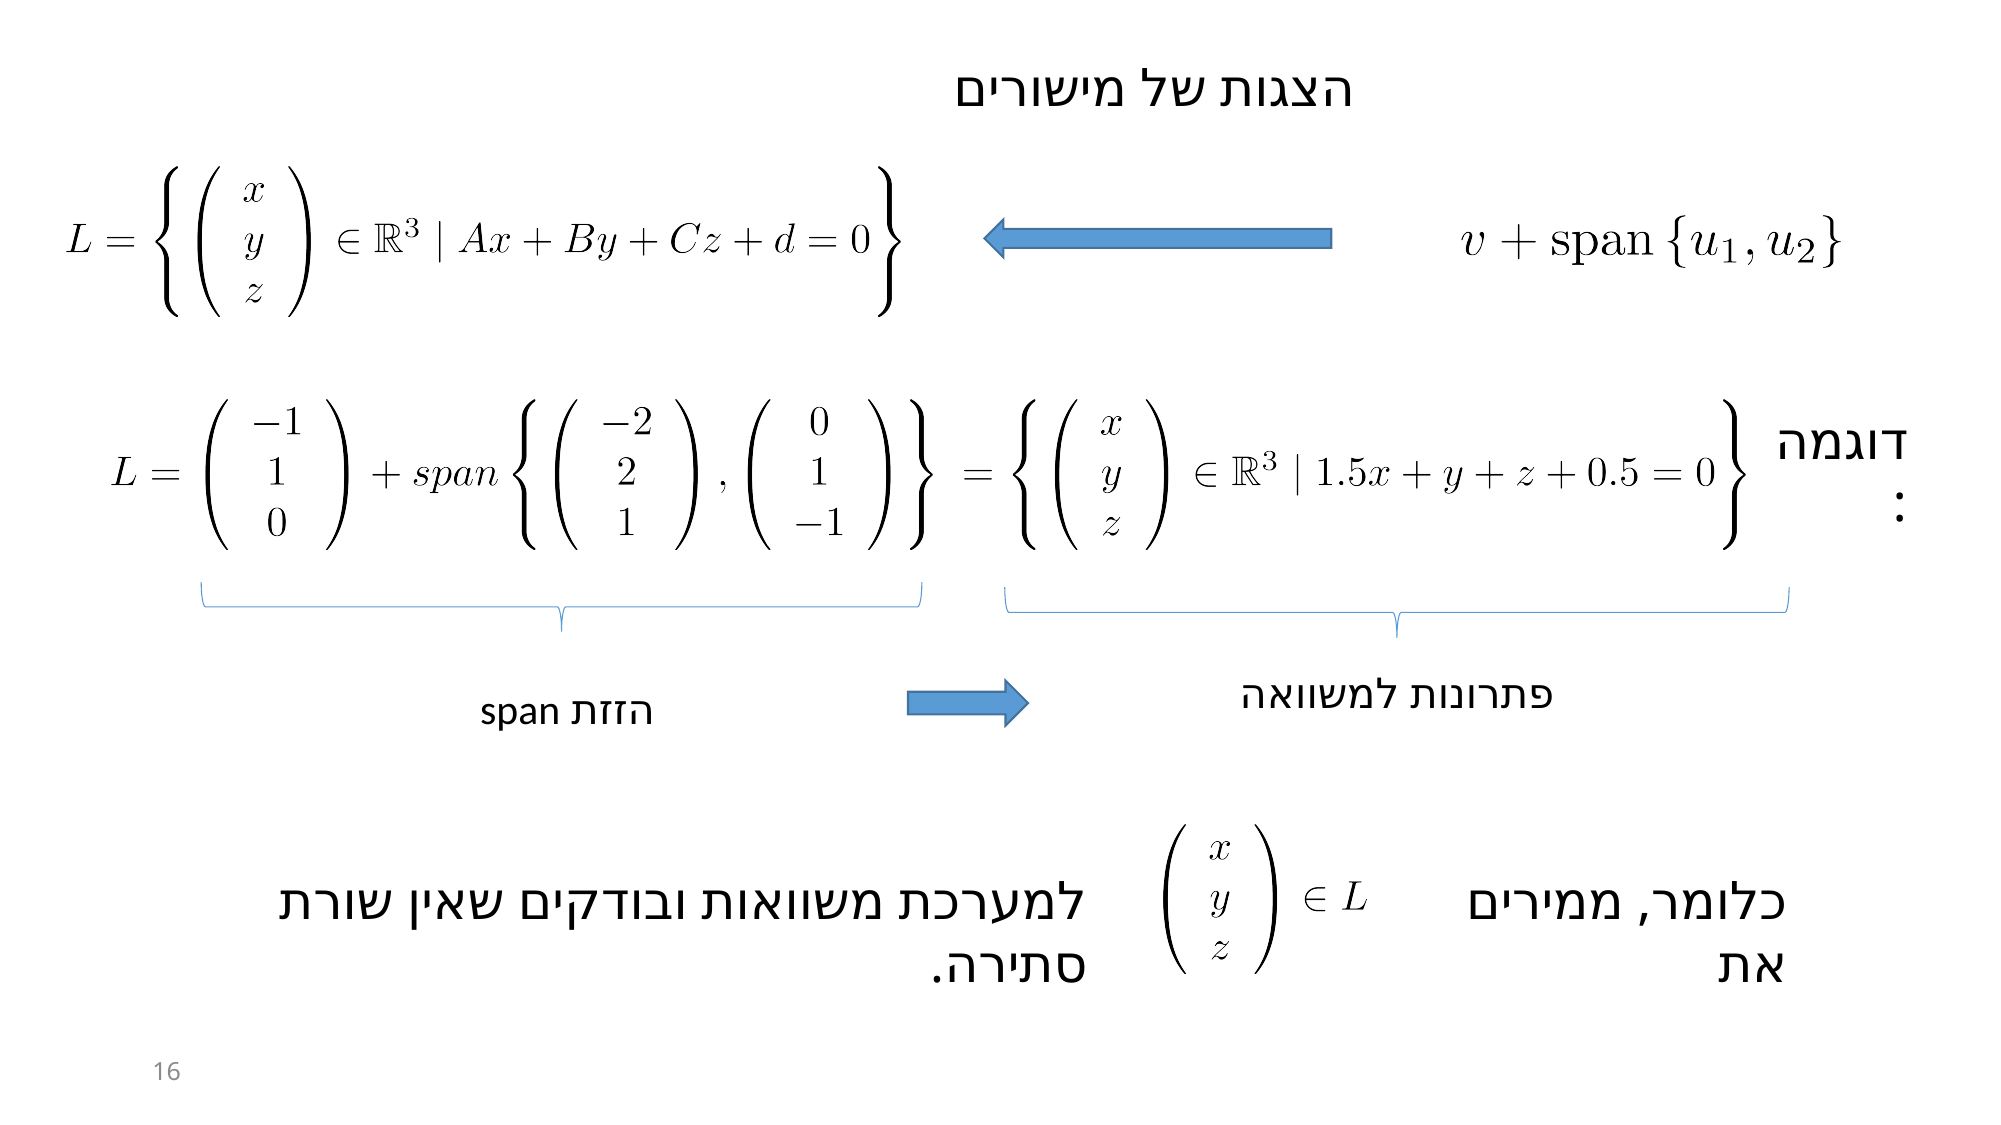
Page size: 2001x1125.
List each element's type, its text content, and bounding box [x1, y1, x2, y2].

picture [111, 399, 933, 550]
text_box דוגמה: [1746, 399, 1923, 540]
text_box כלומר, ממירים את [1393, 860, 1802, 1000]
text_box פתרונות למשוואה [1066, 659, 1728, 725]
picture [66, 166, 901, 317]
slide_number 16 [137, 1042, 588, 1103]
text_box [982, 217, 1333, 260]
text_box הזזת span [399, 675, 670, 740]
text_box [200, 582, 923, 632]
text_box [906, 678, 1030, 729]
text_box הצגות של מישורים [921, 46, 1370, 124]
text_box [1004, 587, 1790, 638]
text_box למערכת משוואות ובודקים שאין שורת סתירה. [159, 860, 1103, 1000]
picture [1461, 215, 1841, 268]
picture [964, 399, 1746, 550]
picture [1163, 824, 1367, 974]
